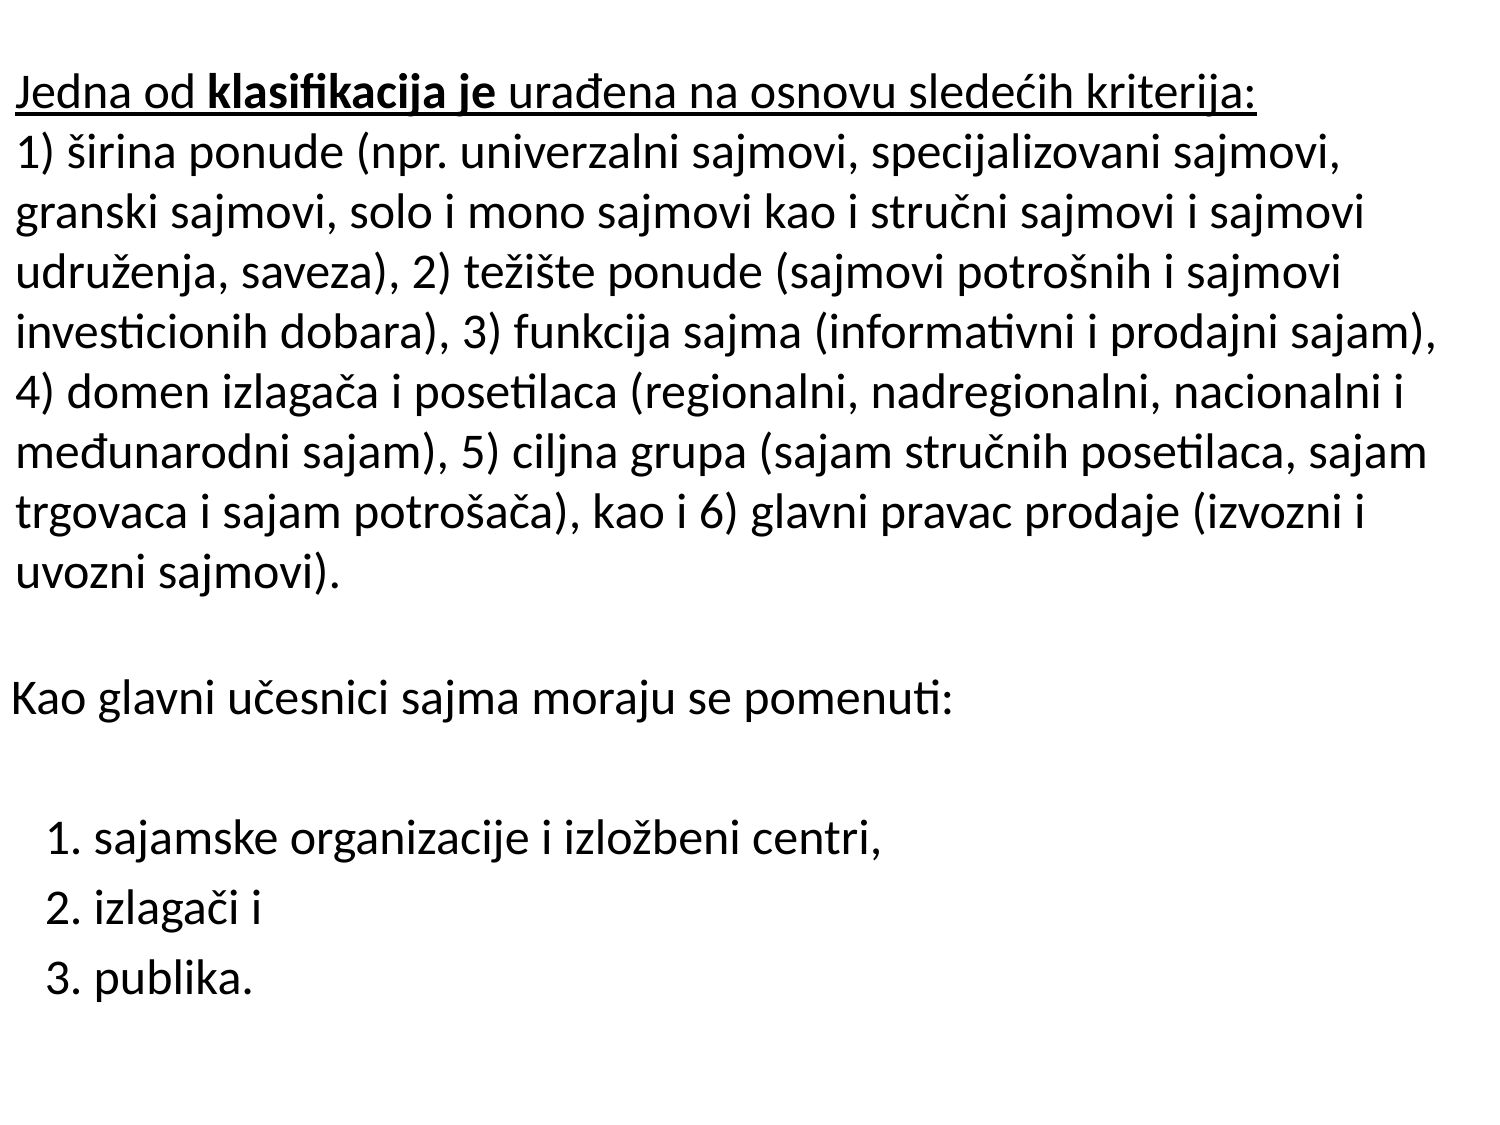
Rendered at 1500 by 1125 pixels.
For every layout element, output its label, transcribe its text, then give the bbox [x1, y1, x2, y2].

list Kao glavni učesnici sajma moraju se pomenuti: 1. sajamske organizacije i izložbeni centri, 2. izlagači i 3. publika. [0, 656, 1500, 1125]
title Jedna od klasifikacija je urađena na osnovu sledećih kriterija: 1) širina ponude (npr. univerzalni sajmovi, specijalizovani sajmovi, granski sajmovi, solo i mono sajmovi kao i stručni sajmovi i sajmovi udruženja, saveza), 2) težište ponude (sajmovi potrošnih i sajmovi investicionih dobara), 3) funkcija sajma (informativni i prodajni sajam), 4) domen izlagača i posetilaca (regionalni, nadregionalni, nacionalni i međunarodni sajam), 5) ciljna grupa (sajam stručnih posetilaca, sajam trgovaca i sajam potrošača), kao i 6) glavni pravac prodaje (izvozni i uvozni sajmovi). [0, 1, 1500, 656]
